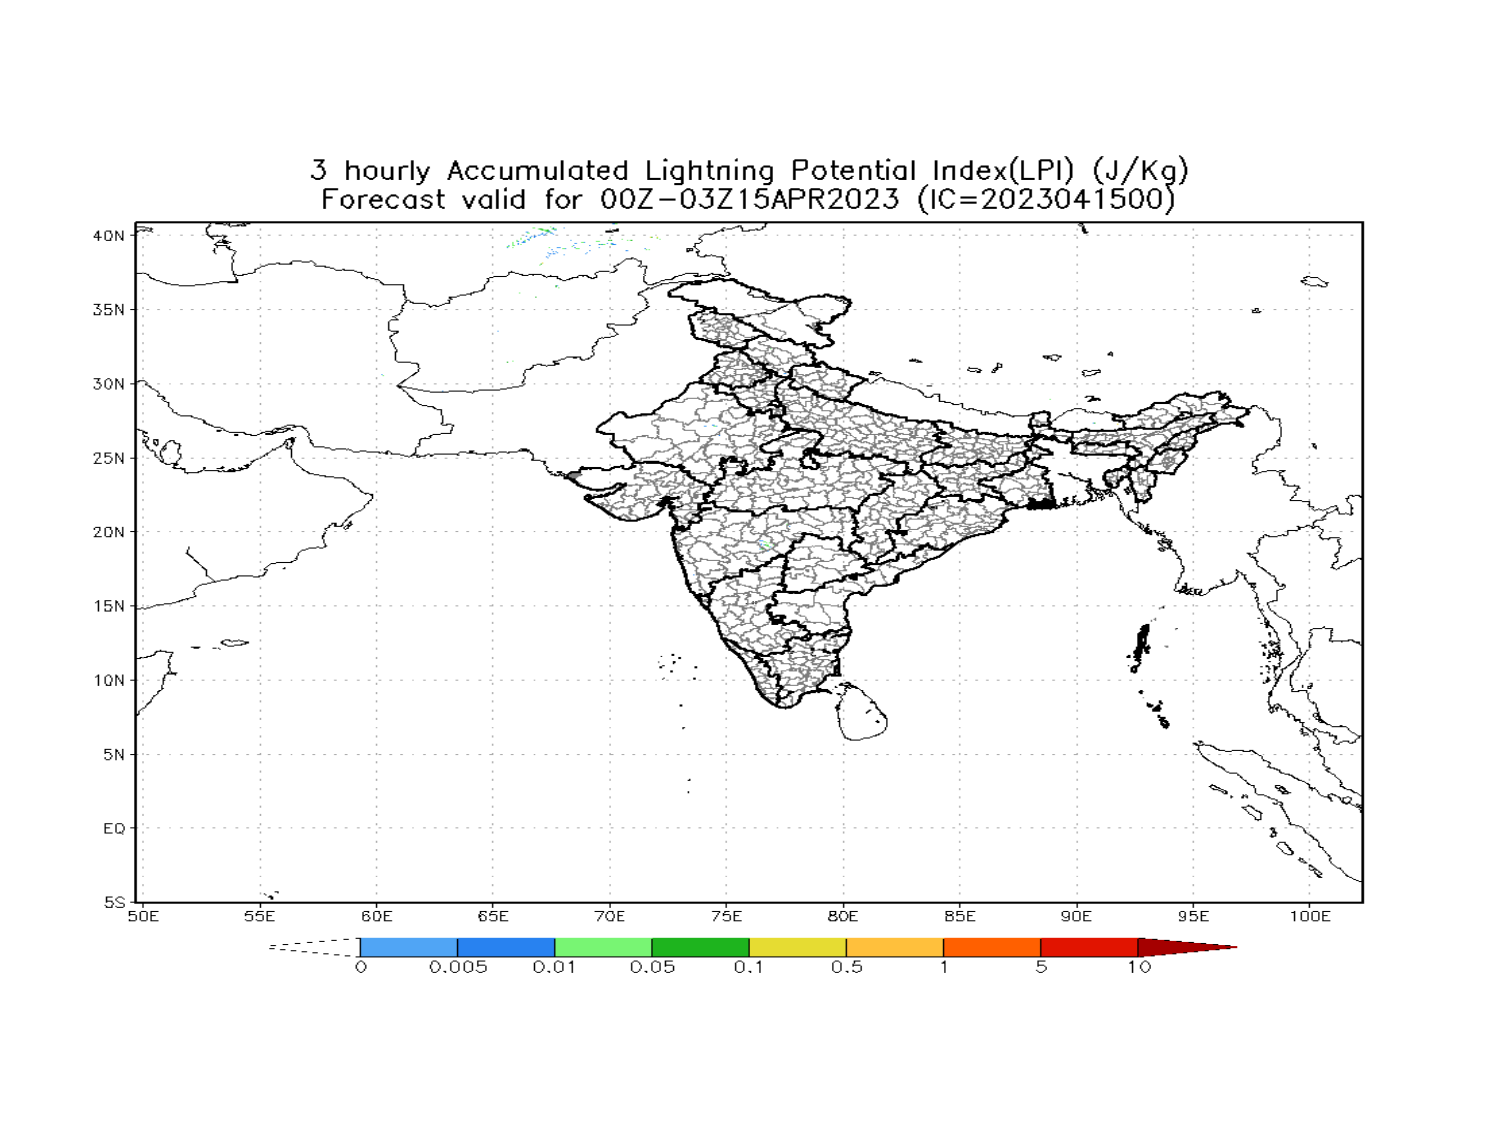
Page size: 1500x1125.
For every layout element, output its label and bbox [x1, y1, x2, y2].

picture [74, 149, 1426, 976]
